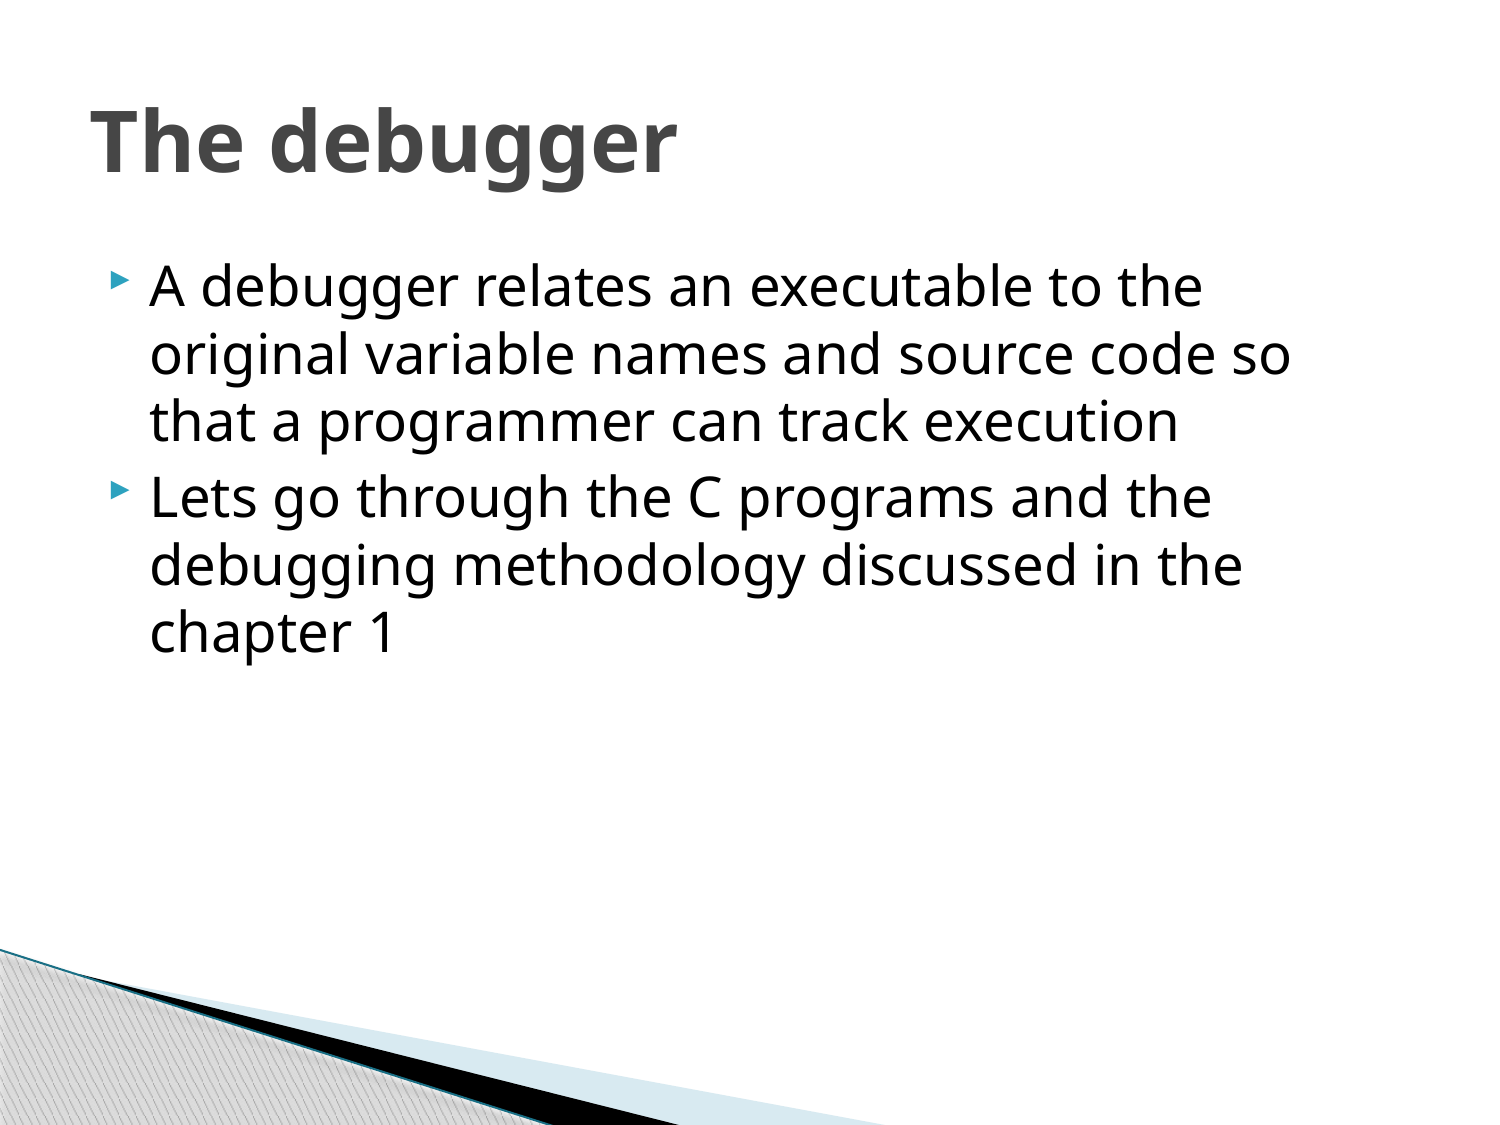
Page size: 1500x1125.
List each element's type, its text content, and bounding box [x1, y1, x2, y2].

title The debugger [75, 45, 1425, 233]
list A debugger relates an executable to the original variable names and source code so that a programmer can track execution Lets go through the C programs and the debugging methodology discussed in the chapter 1 [75, 243, 1425, 986]
